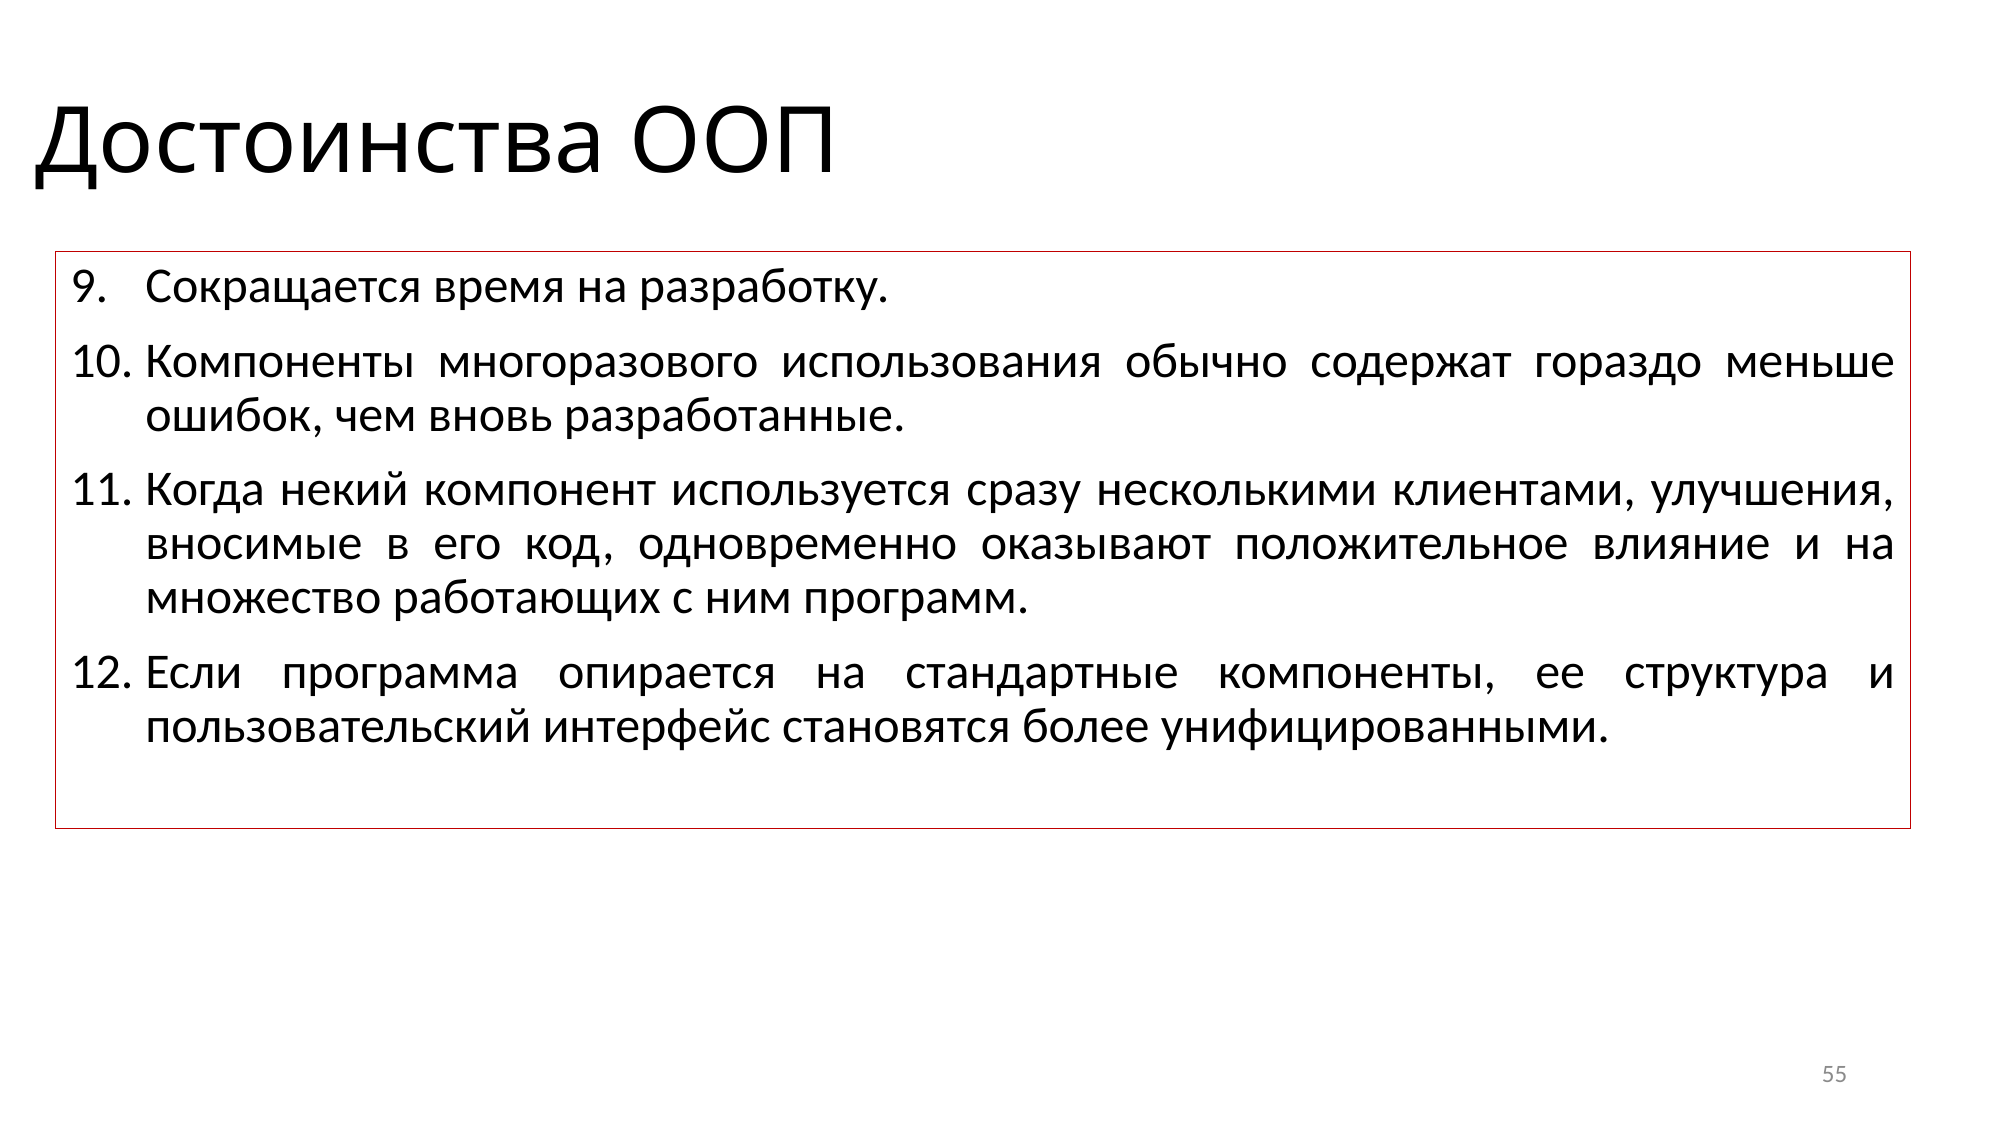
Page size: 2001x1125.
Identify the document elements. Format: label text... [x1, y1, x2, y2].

title Достоинства ООП [20, 34, 1746, 252]
list Сокращается время на разработку. Компоненты многоразового использования обычно содержат гораздо меньше ошибок, чем вновь разработанные. Когда некий компонент используется сразу несколькими клиентами, улучшения, вносимые в его код, одновременно оказывают положительное влияние и на множество работающих с ним программ. Если программа опирается на стандартные компоненты, ее структура и пользовательский интерфейс становятся более унифицированными. [55, 251, 1911, 829]
slide_number 55 [1412, 1042, 1863, 1103]
